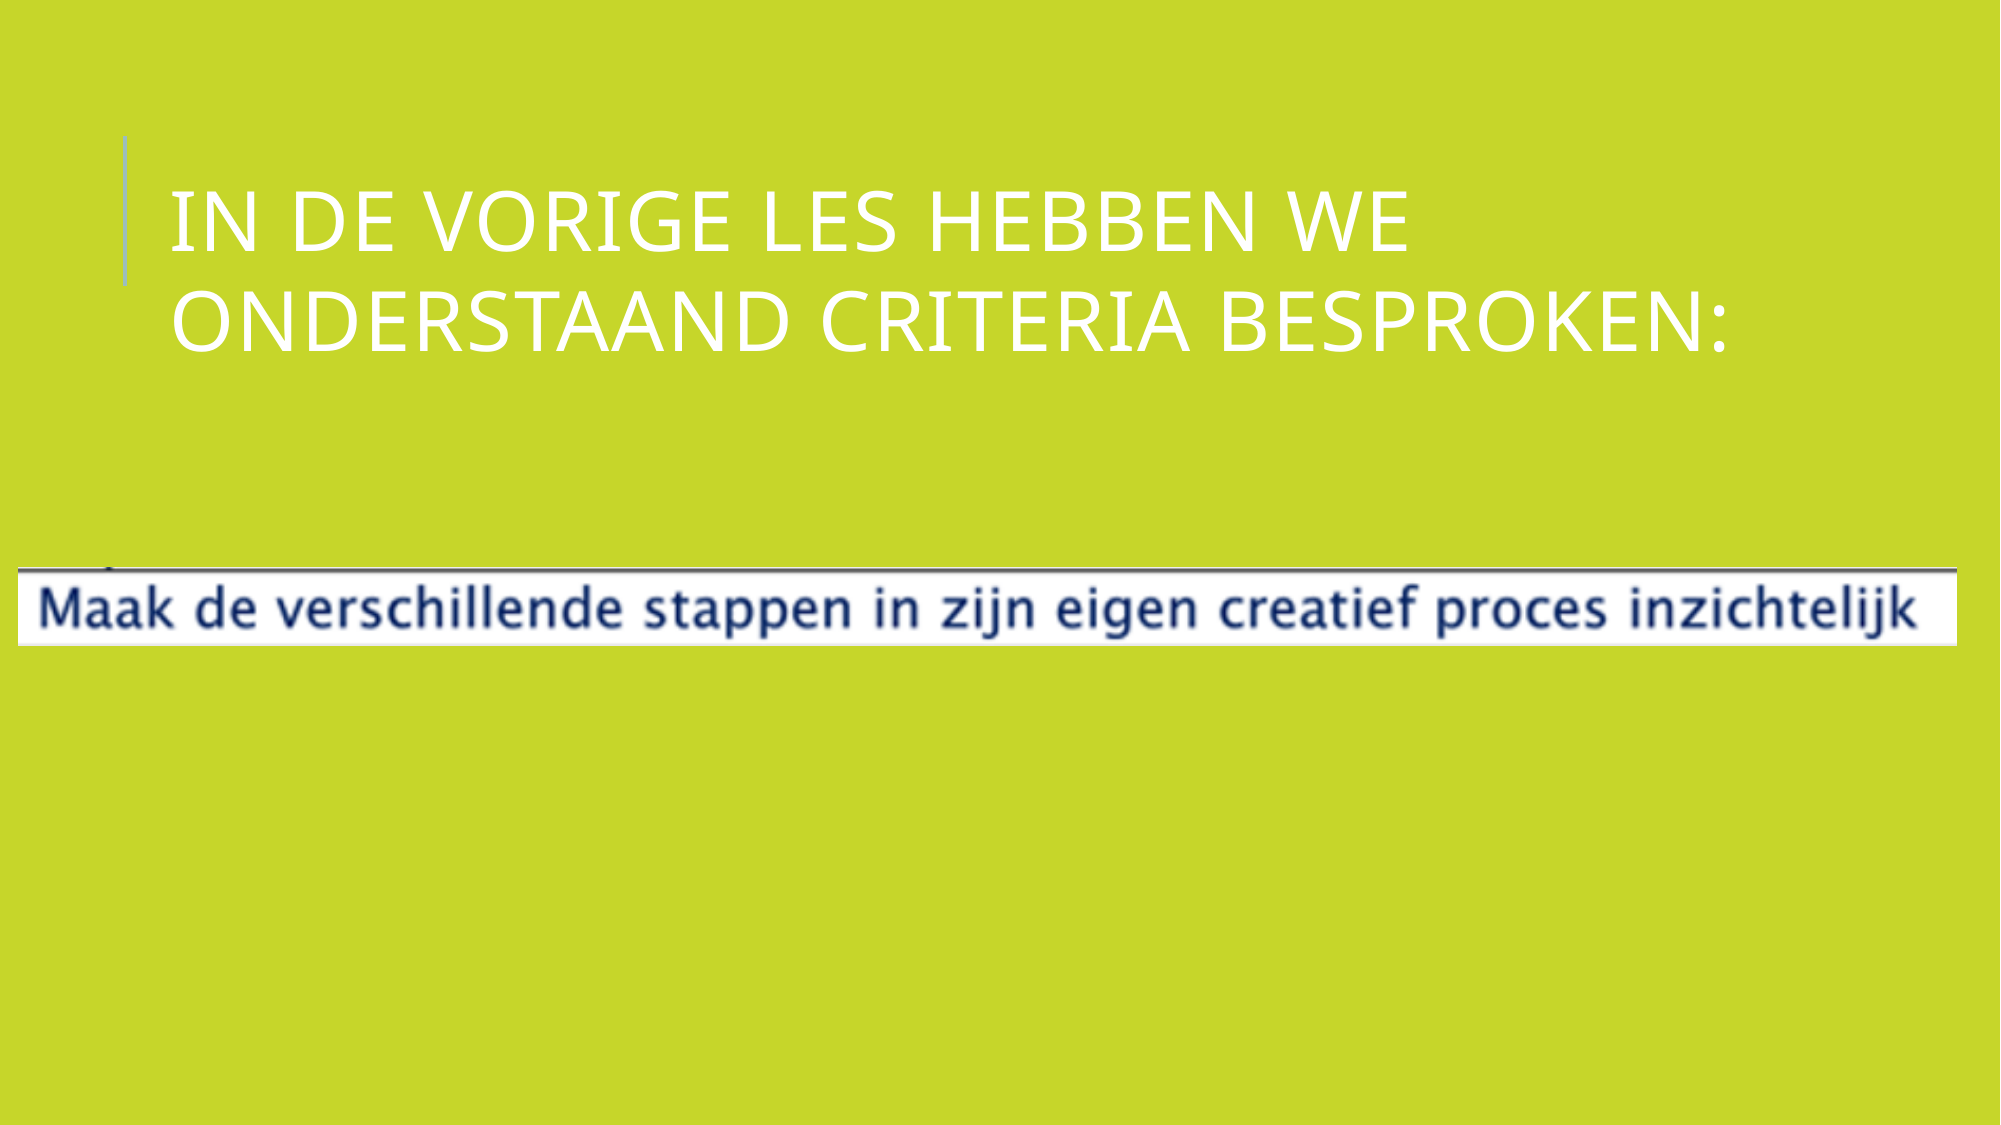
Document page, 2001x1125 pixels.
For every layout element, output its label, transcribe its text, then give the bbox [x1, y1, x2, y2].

picture [17, 567, 1958, 647]
text_box In de vorige les hebben we onderstaand criteria besproken: [154, 160, 1922, 476]
